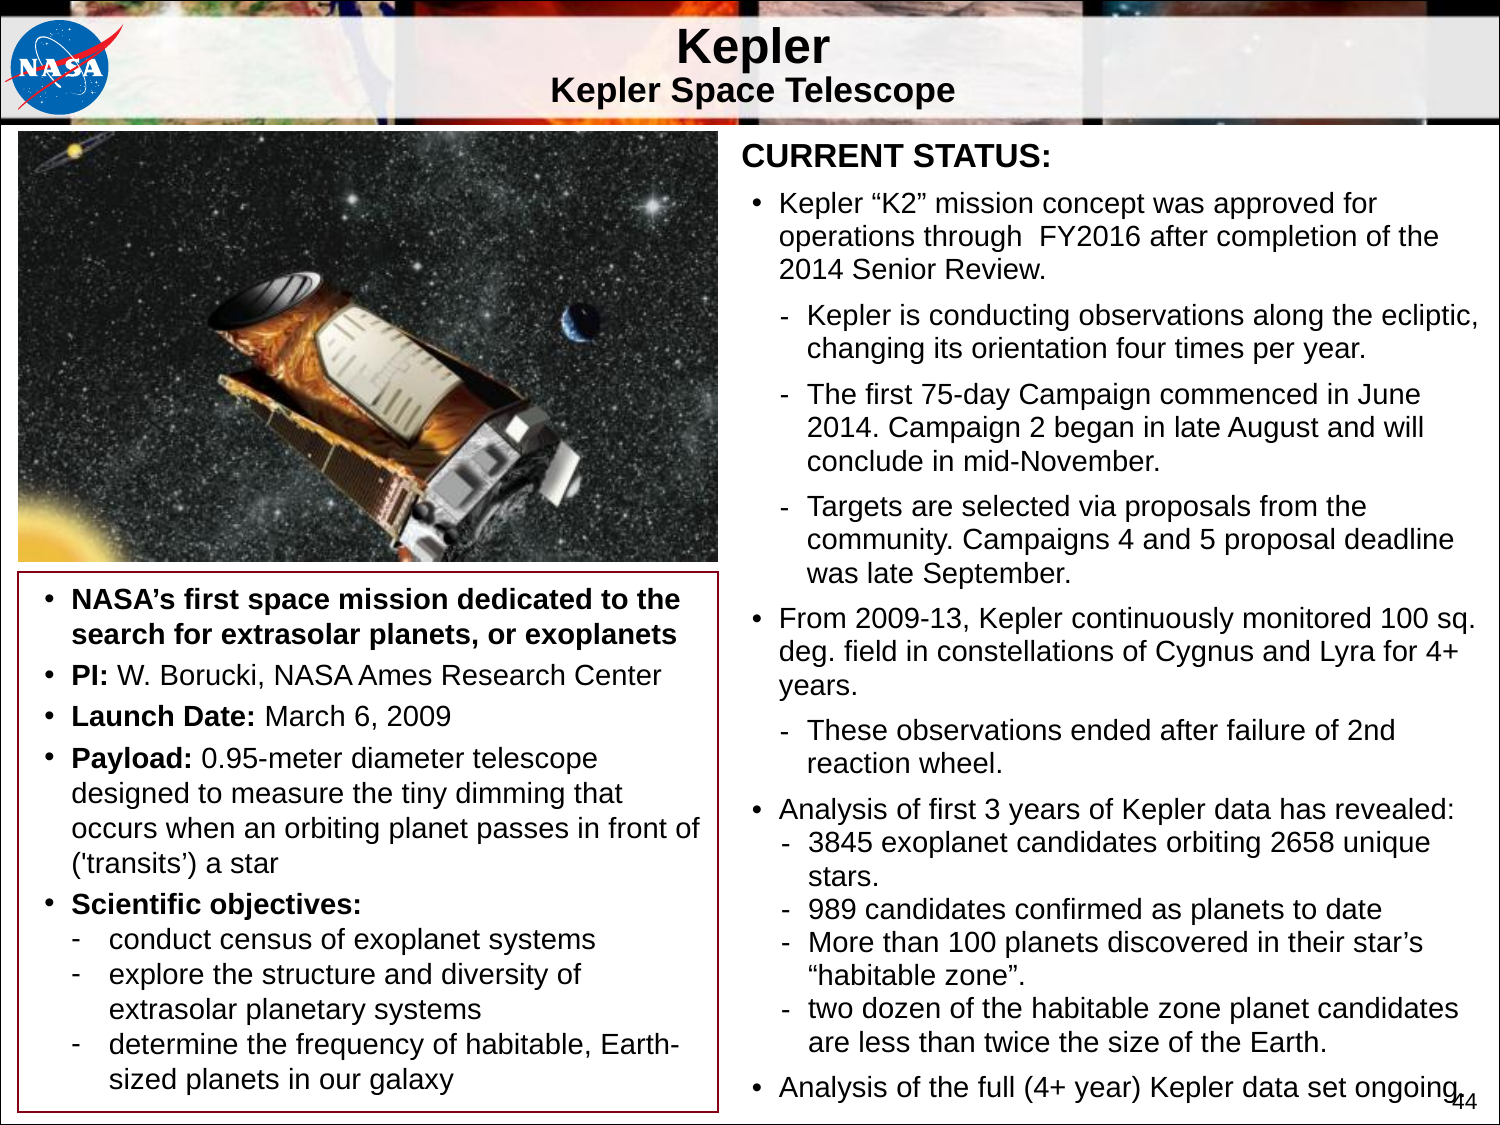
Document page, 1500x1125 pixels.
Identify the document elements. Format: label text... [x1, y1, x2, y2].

picture [17, 130, 719, 563]
text_box NASA’s first space mission dedicated to the search for extrasolar planets, or exoplanets PI: W. Borucki, NASA Ames Research Center Launch Date: March 6, 2009 Payload: 0.95-meter diameter telescope designed to measure the tiny dimming that occurs when an orbiting planet passes in front of ('transits’) a star Scientific objectives: conduct census of exoplanet systems explore the structure and diversity of extrasolar planetary systems determine the frequency of habitable, Earth-sized planets in our galaxy [18, 572, 718, 1113]
title Kepler Kepler Space Telescope [73, 14, 1434, 118]
picture [1, 1, 1499, 125]
list CURRENT STATUS: Kepler “K2” mission concept was approved for operations through FY2016 after completion of the 2014 Senior Review. Kepler is conducting observations along the ecliptic, changing its orientation four times per year. The first 75-day Campaign commenced in June 2014. Campaign 2 began in late August and will conclude in mid-November. Targets are selected via proposals from the community. Campaigns 4 and 5 proposal deadline was late September. From 2009-13, Kepler continuously monitored 100 sq. deg. field in constellations of Cygnus and Lyra for 4+ years. These observations ended after failure of 2nd reaction wheel. Analysis of first 3 years of Kepler data has revealed: 3845 exoplanet candidates orbiting 2658 unique stars. 989 candidates confirmed as planets to date More than 100 planets discovered in their star’s “habitable zone”. two dozen of the habitable zone planet candidates are less than twice the size of the Earth. Analysis of the full (4+ year) Kepler data set ongoing. [726, 126, 1500, 1026]
